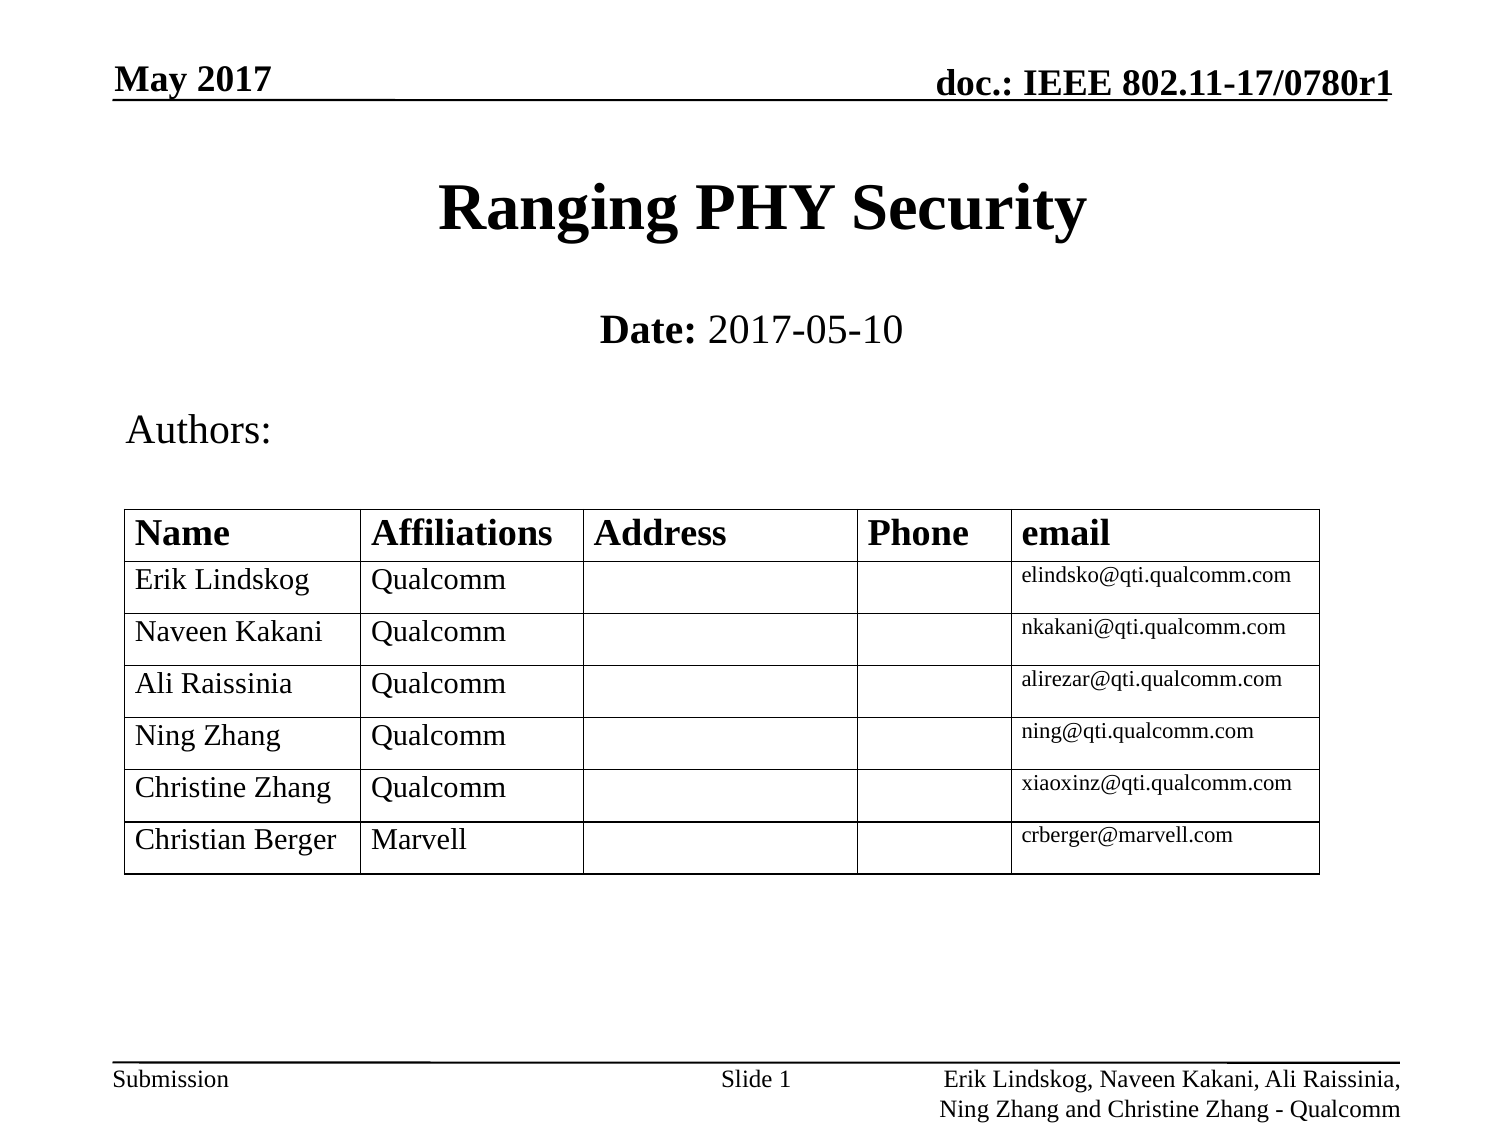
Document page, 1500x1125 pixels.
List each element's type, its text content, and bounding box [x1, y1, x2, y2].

list Date: 2017-05-10 [114, 294, 1390, 361]
title Ranging PHY Security [126, 133, 1402, 272]
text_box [109, 508, 1388, 996]
slide_number Slide 1 [712, 1061, 800, 1123]
text_box Authors: [110, 394, 348, 457]
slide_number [114, 54, 493, 100]
footer Erik Lindskog, Naveen Kakani, Ali Raissinia, Ning Zhang and Christine Zhang - Qualcomm [902, 1061, 1402, 1093]
